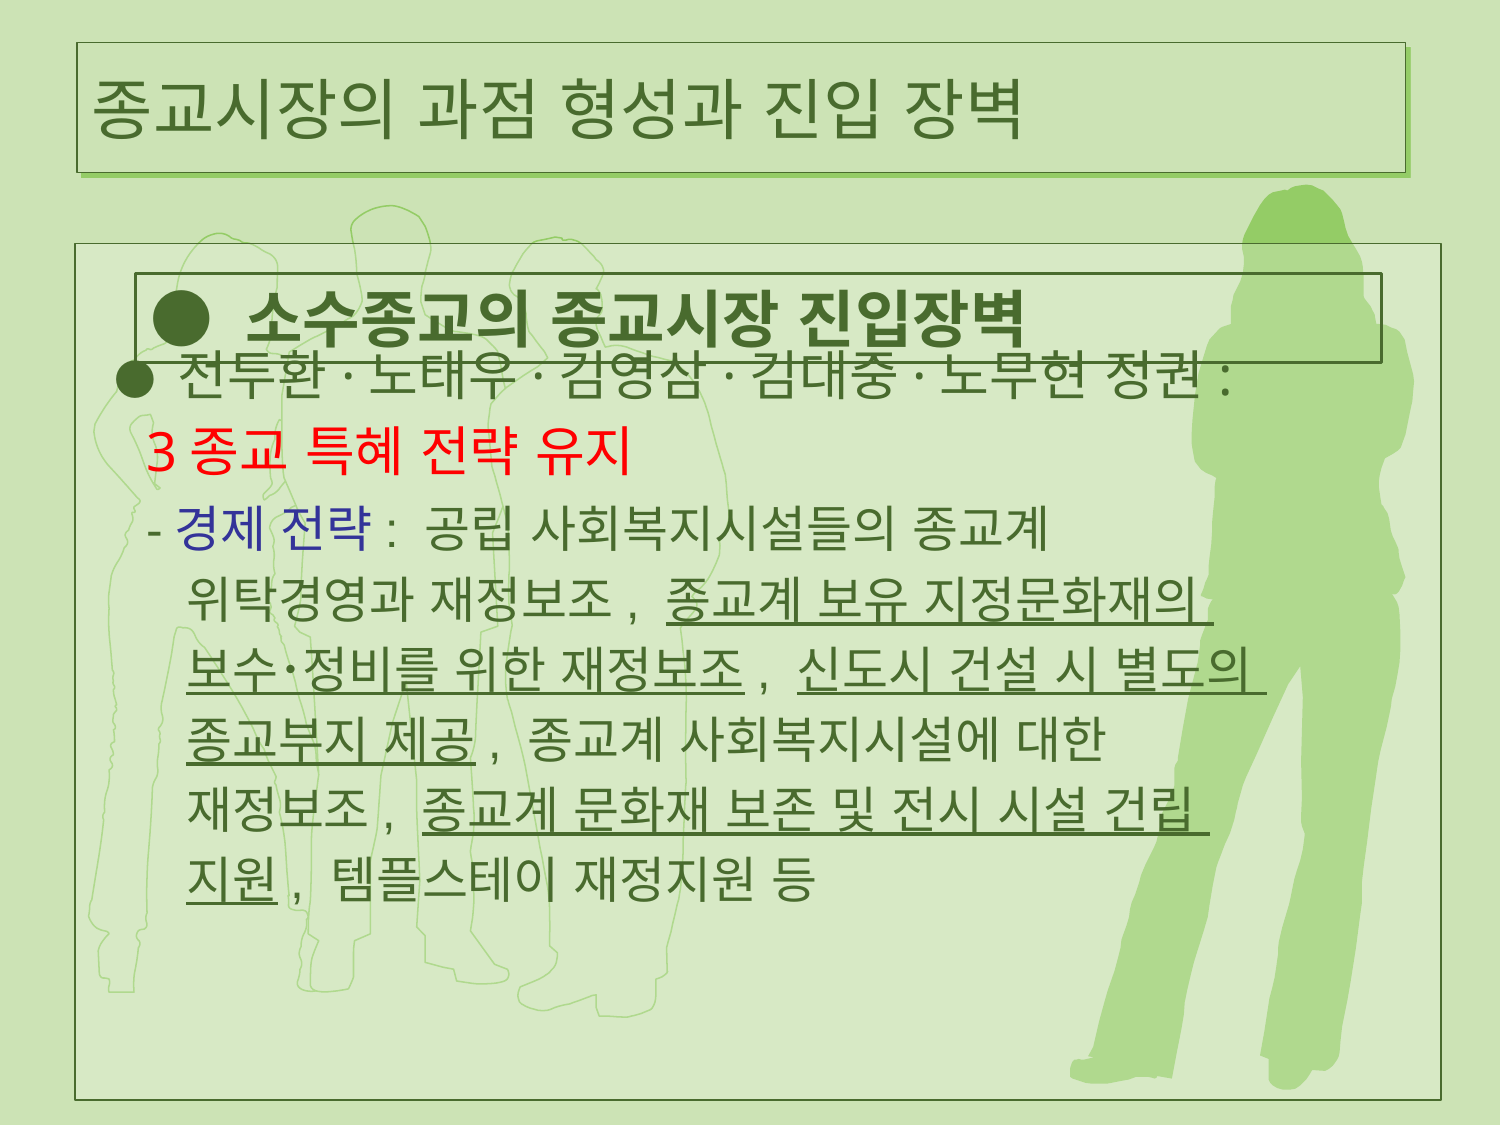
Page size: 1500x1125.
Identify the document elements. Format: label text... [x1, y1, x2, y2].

text_box ● 소수종교의 종교시장 진입장벽 [135, 273, 1382, 363]
list ● 전두환·노태우·김영삼·김대중·노무현 정권: 3종교 특혜 전략 유지 -경제 전략: 공립 사회복지시설들의 종교계 위탁경영과 재정보조, 종교계 보유 지정문화재의 보수･정비를 위한 재정보조, 신도시 건설 시 별도의 종교부지 제공, 종교계 사회복지시설에 대한 재정보조, 종교계 문화재 보존 및 전시 시설 건립 지원, 템플스테이 재정지원 등 [74, 243, 1442, 1101]
title 종교시장의 과점 형성과 진입 장벽 [76, 42, 1406, 173]
